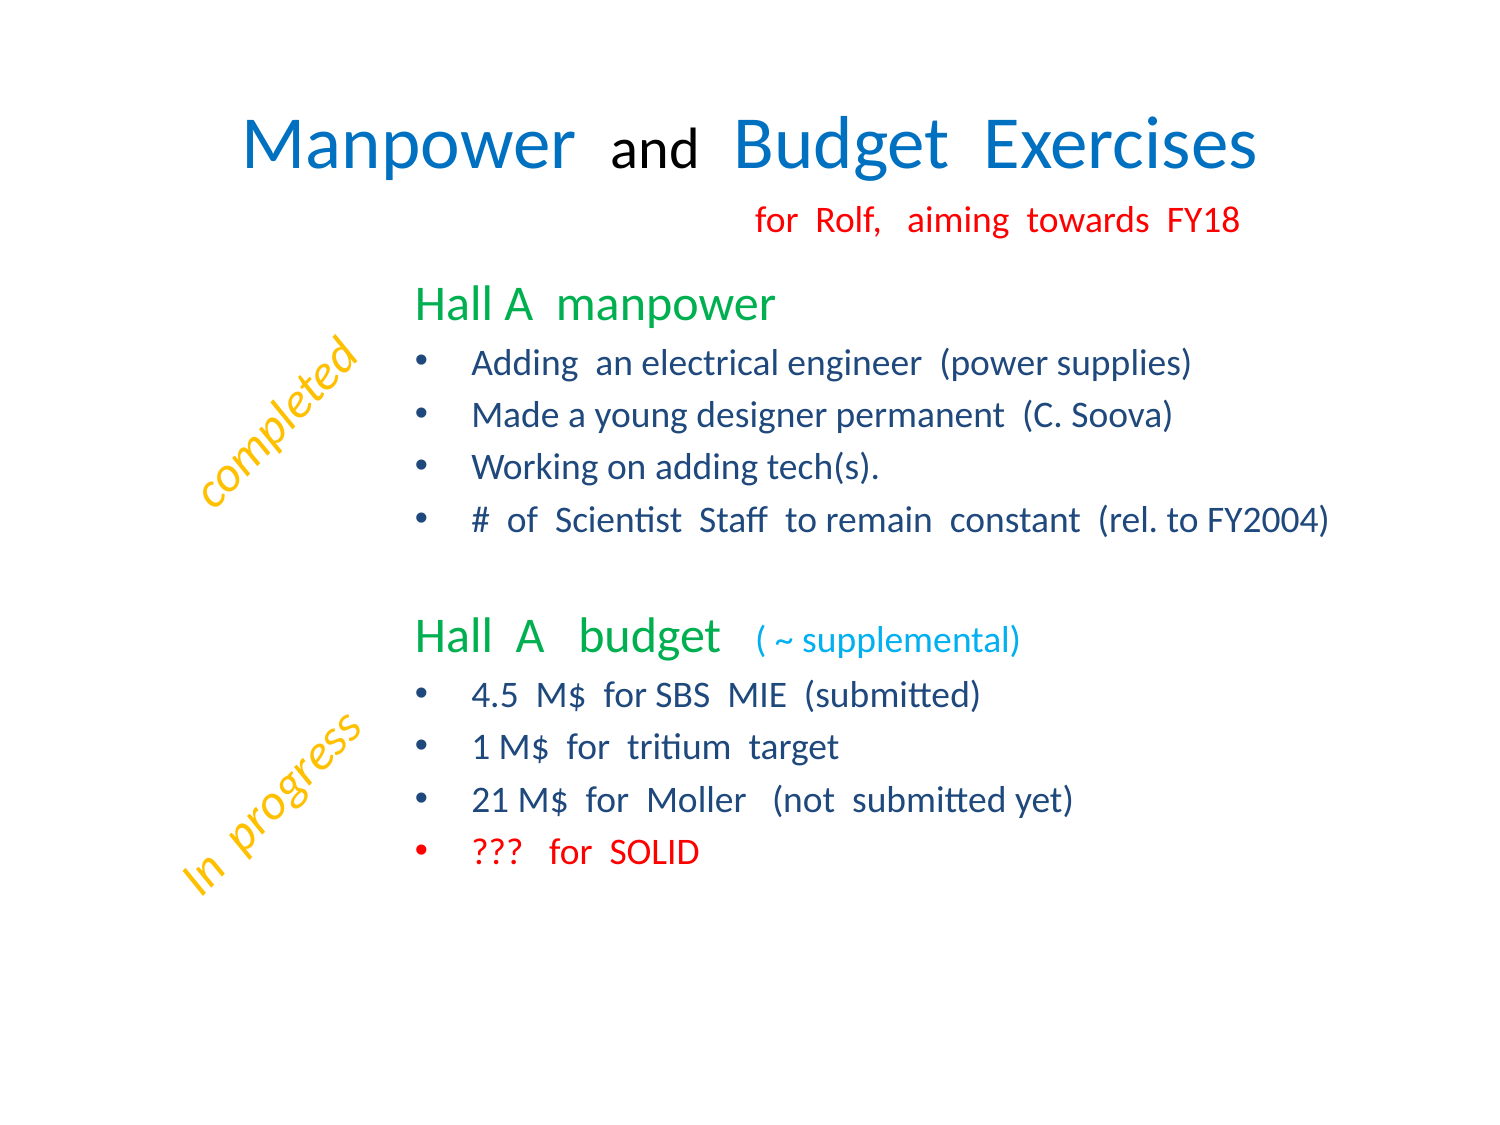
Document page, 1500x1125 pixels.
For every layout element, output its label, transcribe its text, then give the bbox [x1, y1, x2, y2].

text_box In progress [149, 662, 404, 922]
text_box for Rolf, aiming towards FY18 [740, 187, 1256, 248]
text_box completed [162, 274, 416, 534]
title Manpower and Budget Exercises [75, 45, 1425, 233]
list Hall A manpower Adding an electrical engineer (power supplies) Made a young designer permanent (C. Soova) Working on adding tech(s). # of Scientist Staff to remain constant (rel. to FY2004) Hall A budget ( ~ supplemental) 4.5 M$ for SBS MIE (submitted) 1 M$ for tritium target 21 M$ for Moller (not submitted yet) ??? for SOLID [399, 262, 1400, 1005]
